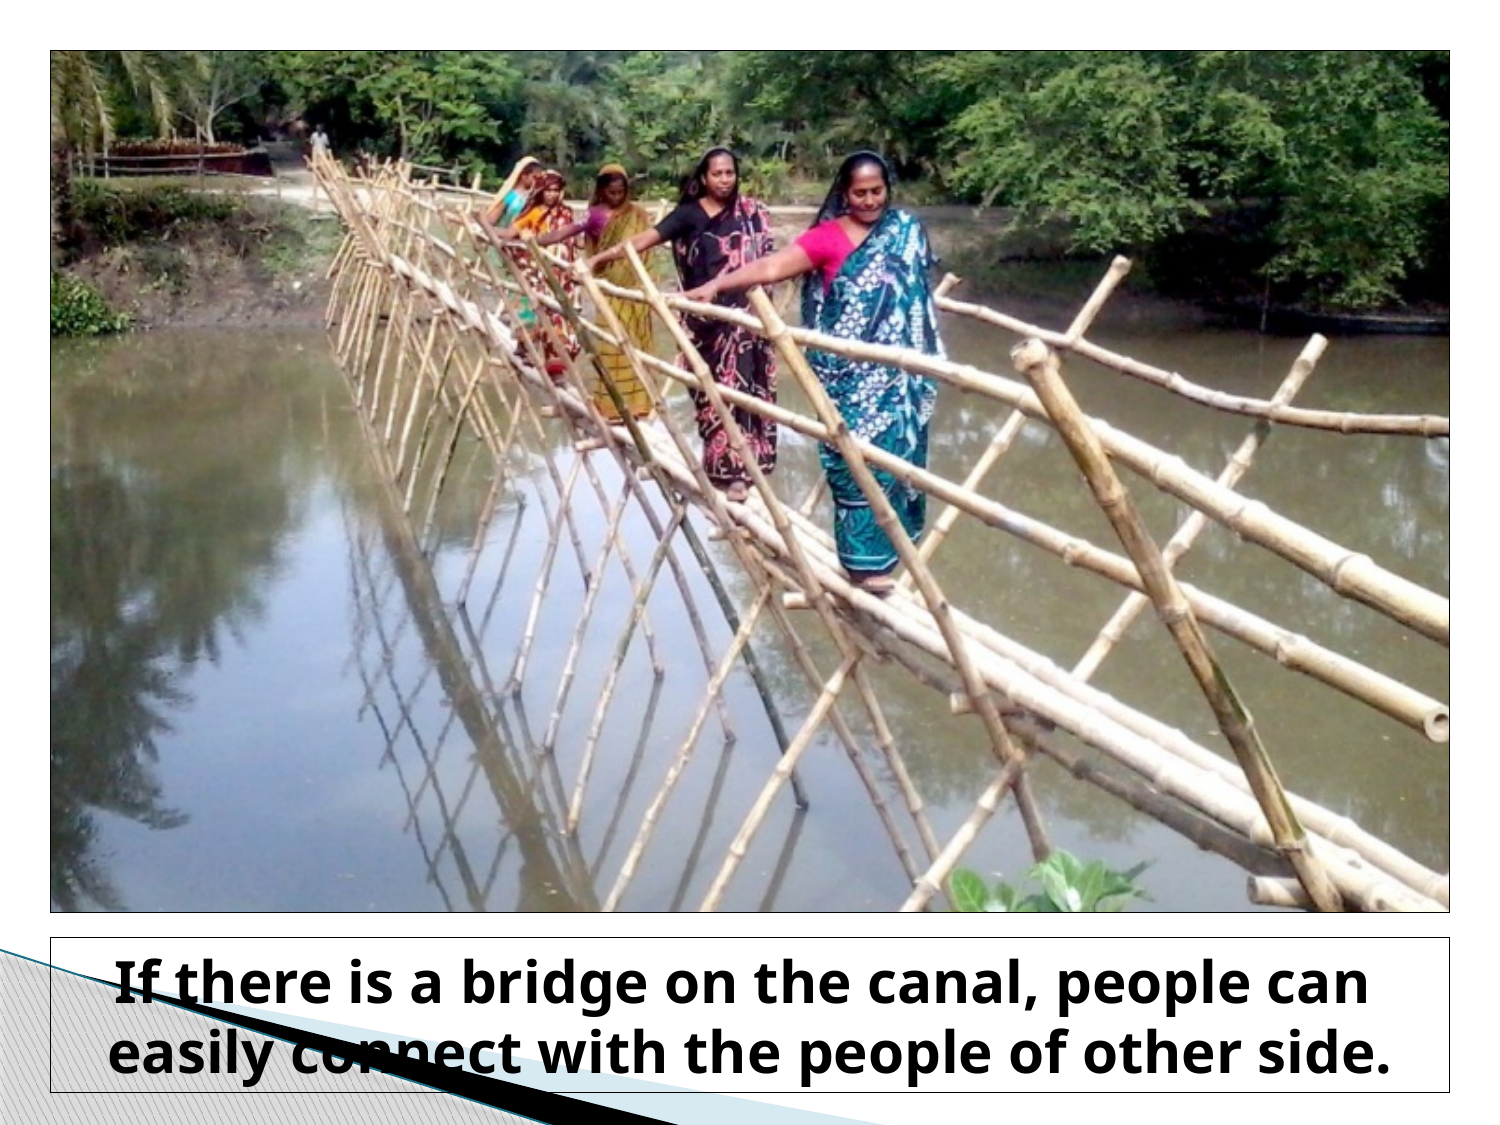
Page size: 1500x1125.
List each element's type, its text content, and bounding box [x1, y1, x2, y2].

picture [49, 49, 1451, 913]
text_box If there is a bridge on the canal, people can easily connect with the people of other side. [50, 937, 1450, 1093]
